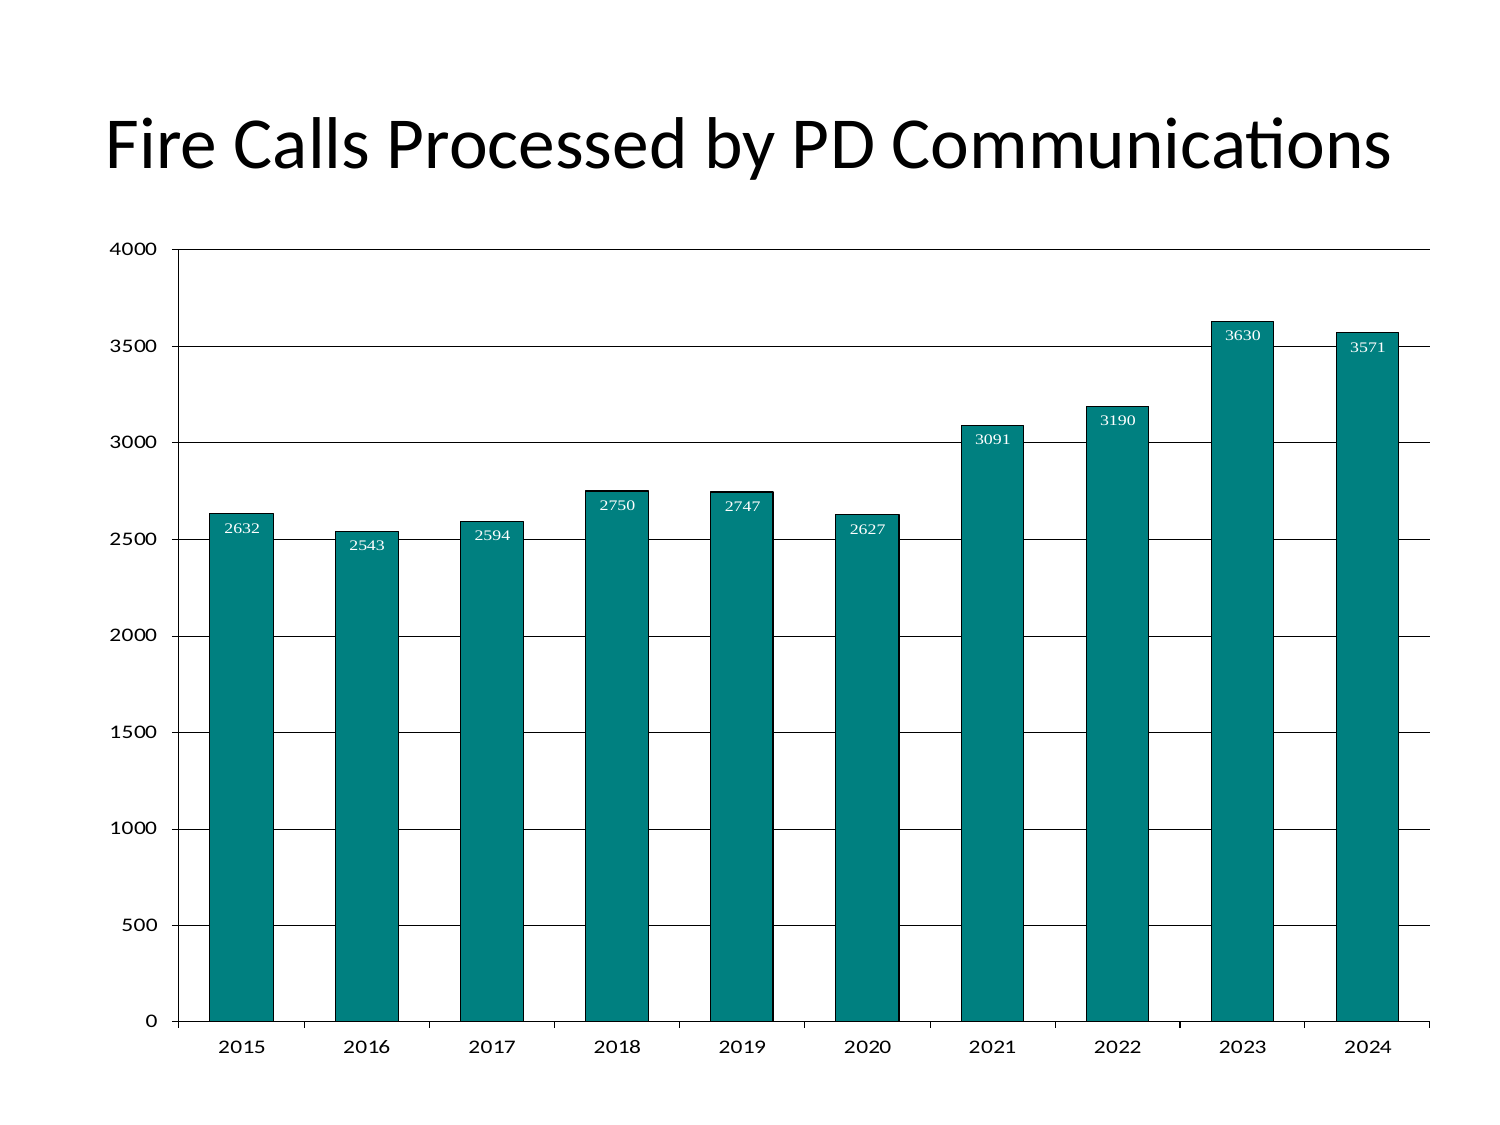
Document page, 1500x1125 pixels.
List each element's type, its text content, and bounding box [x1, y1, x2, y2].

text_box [99, 232, 1451, 1125]
title Fire Calls Processed by PD Communications [75, 45, 1425, 233]
